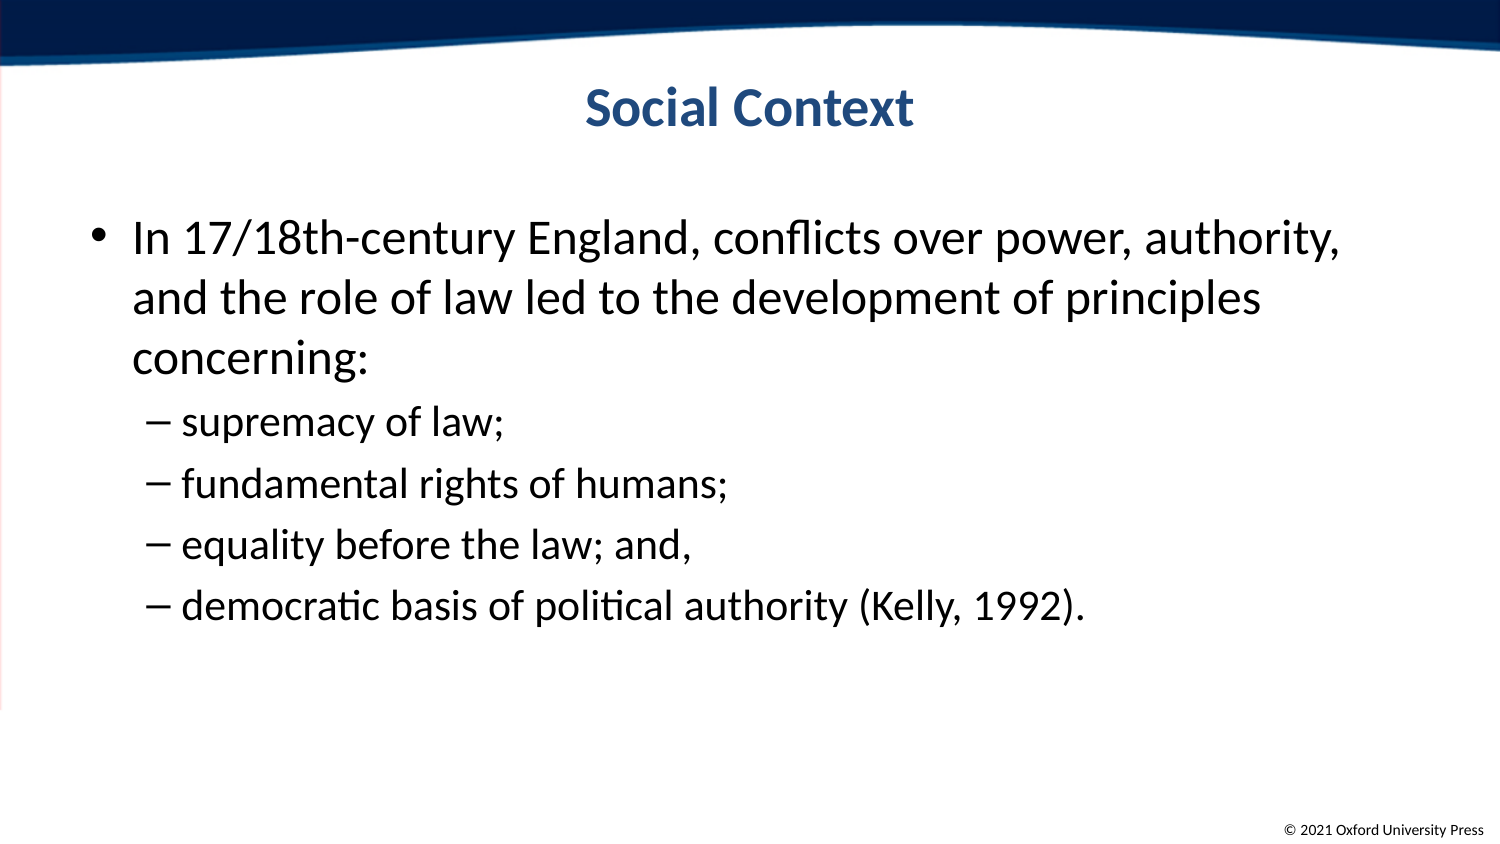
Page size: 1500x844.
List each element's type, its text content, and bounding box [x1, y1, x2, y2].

title Social Context [75, 33, 1425, 175]
picture [0, 0, 1500, 844]
list In 17/18th-century England, conflicts over power, authority, and the role of law led to the development of principles concerning: supremacy of law; fundamental rights of humans; equality before the law; and, democratic basis of political authority (Kelly, 1992). [75, 196, 1425, 754]
